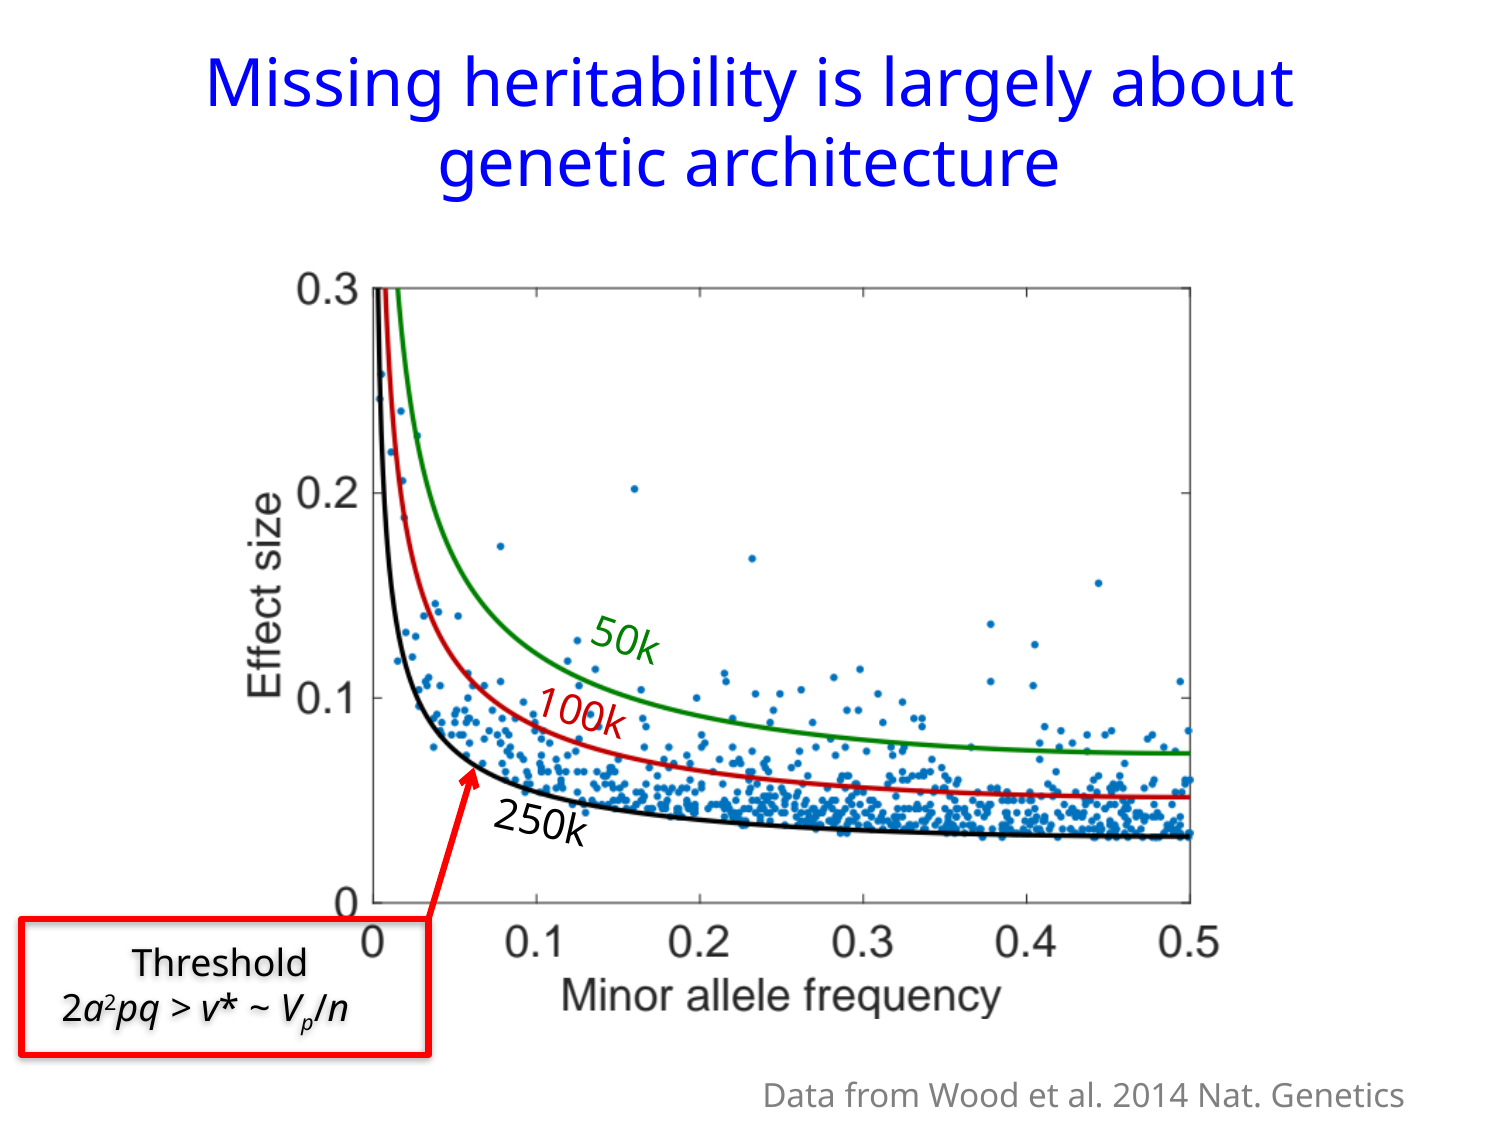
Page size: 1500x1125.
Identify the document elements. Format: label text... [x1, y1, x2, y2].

text_box Missing heritability is largely about genetic architecture [74, 26, 1425, 214]
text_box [235, 229, 1289, 1019]
text_box Data from Wood et al. 2014 Nat. Genetics [747, 1066, 1500, 1121]
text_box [428, 766, 475, 919]
text_box Threshold 2a2pq > v* ~ Vp/n [21, 918, 429, 1056]
